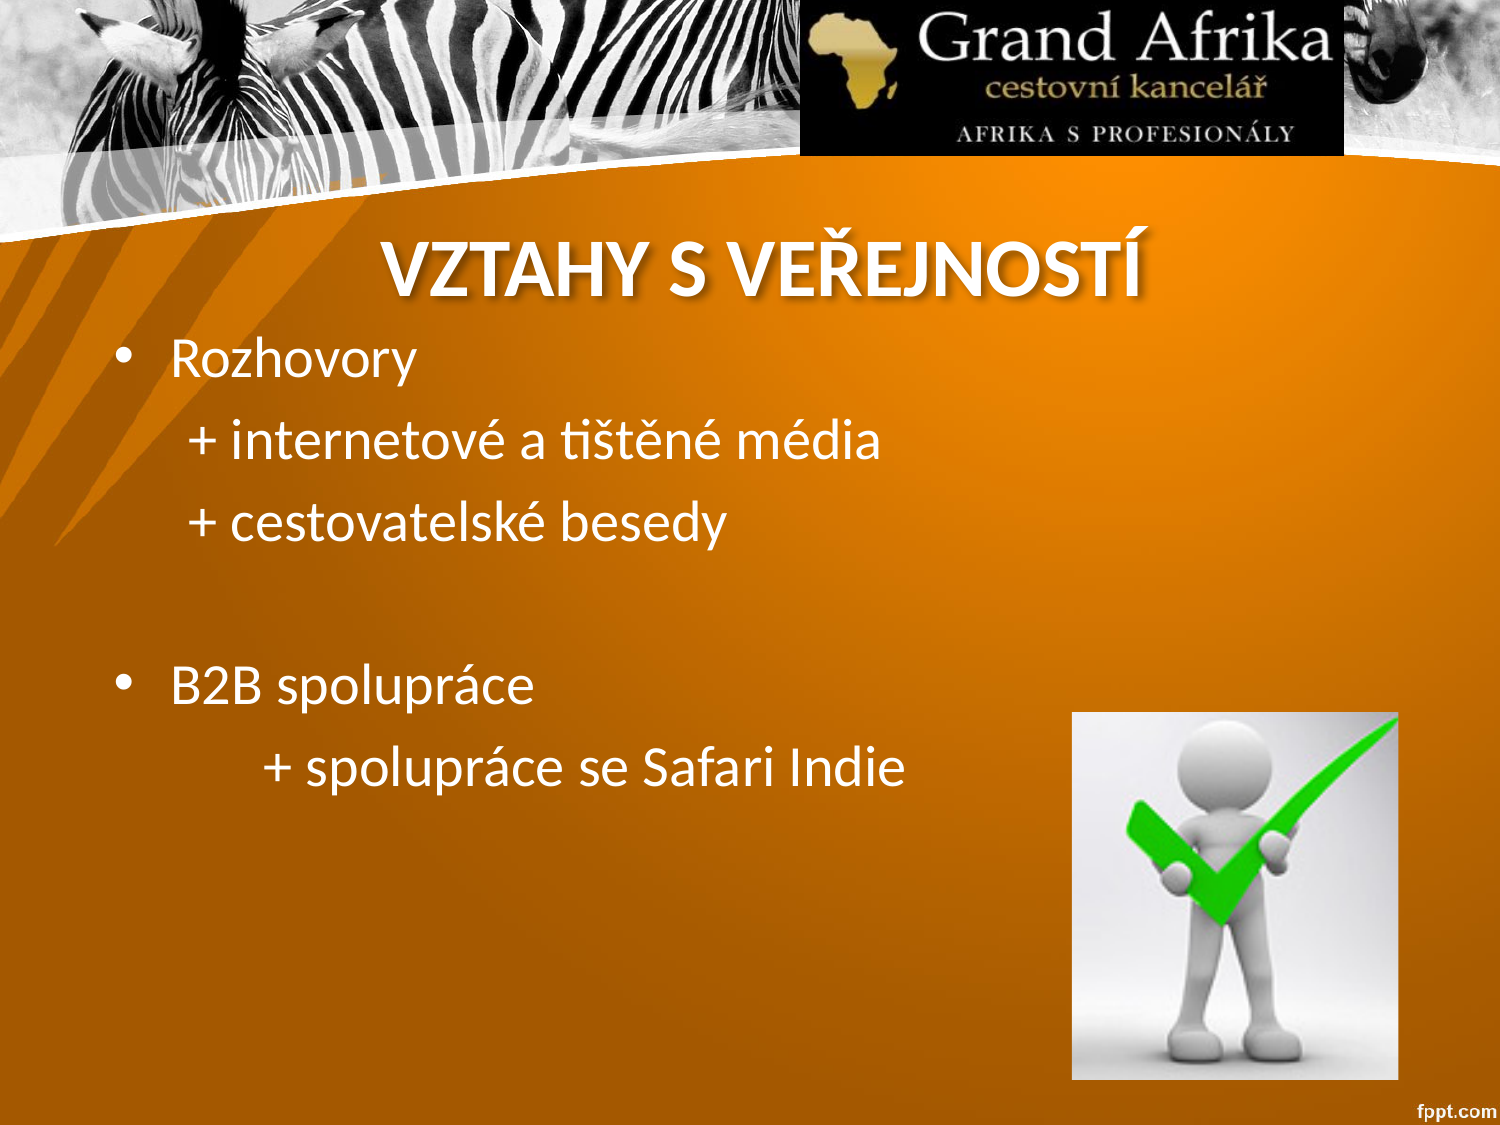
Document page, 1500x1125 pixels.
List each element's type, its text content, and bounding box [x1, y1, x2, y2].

picture [0, 0, 1500, 1125]
title VZTAHY S VEŘEJNOSTÍ [98, 213, 1427, 311]
list Rozhovory + internetové a tištěné média + cestovatelské besedy B2B spolupráce + spolupráce se Safari Indie [98, 311, 1427, 1039]
